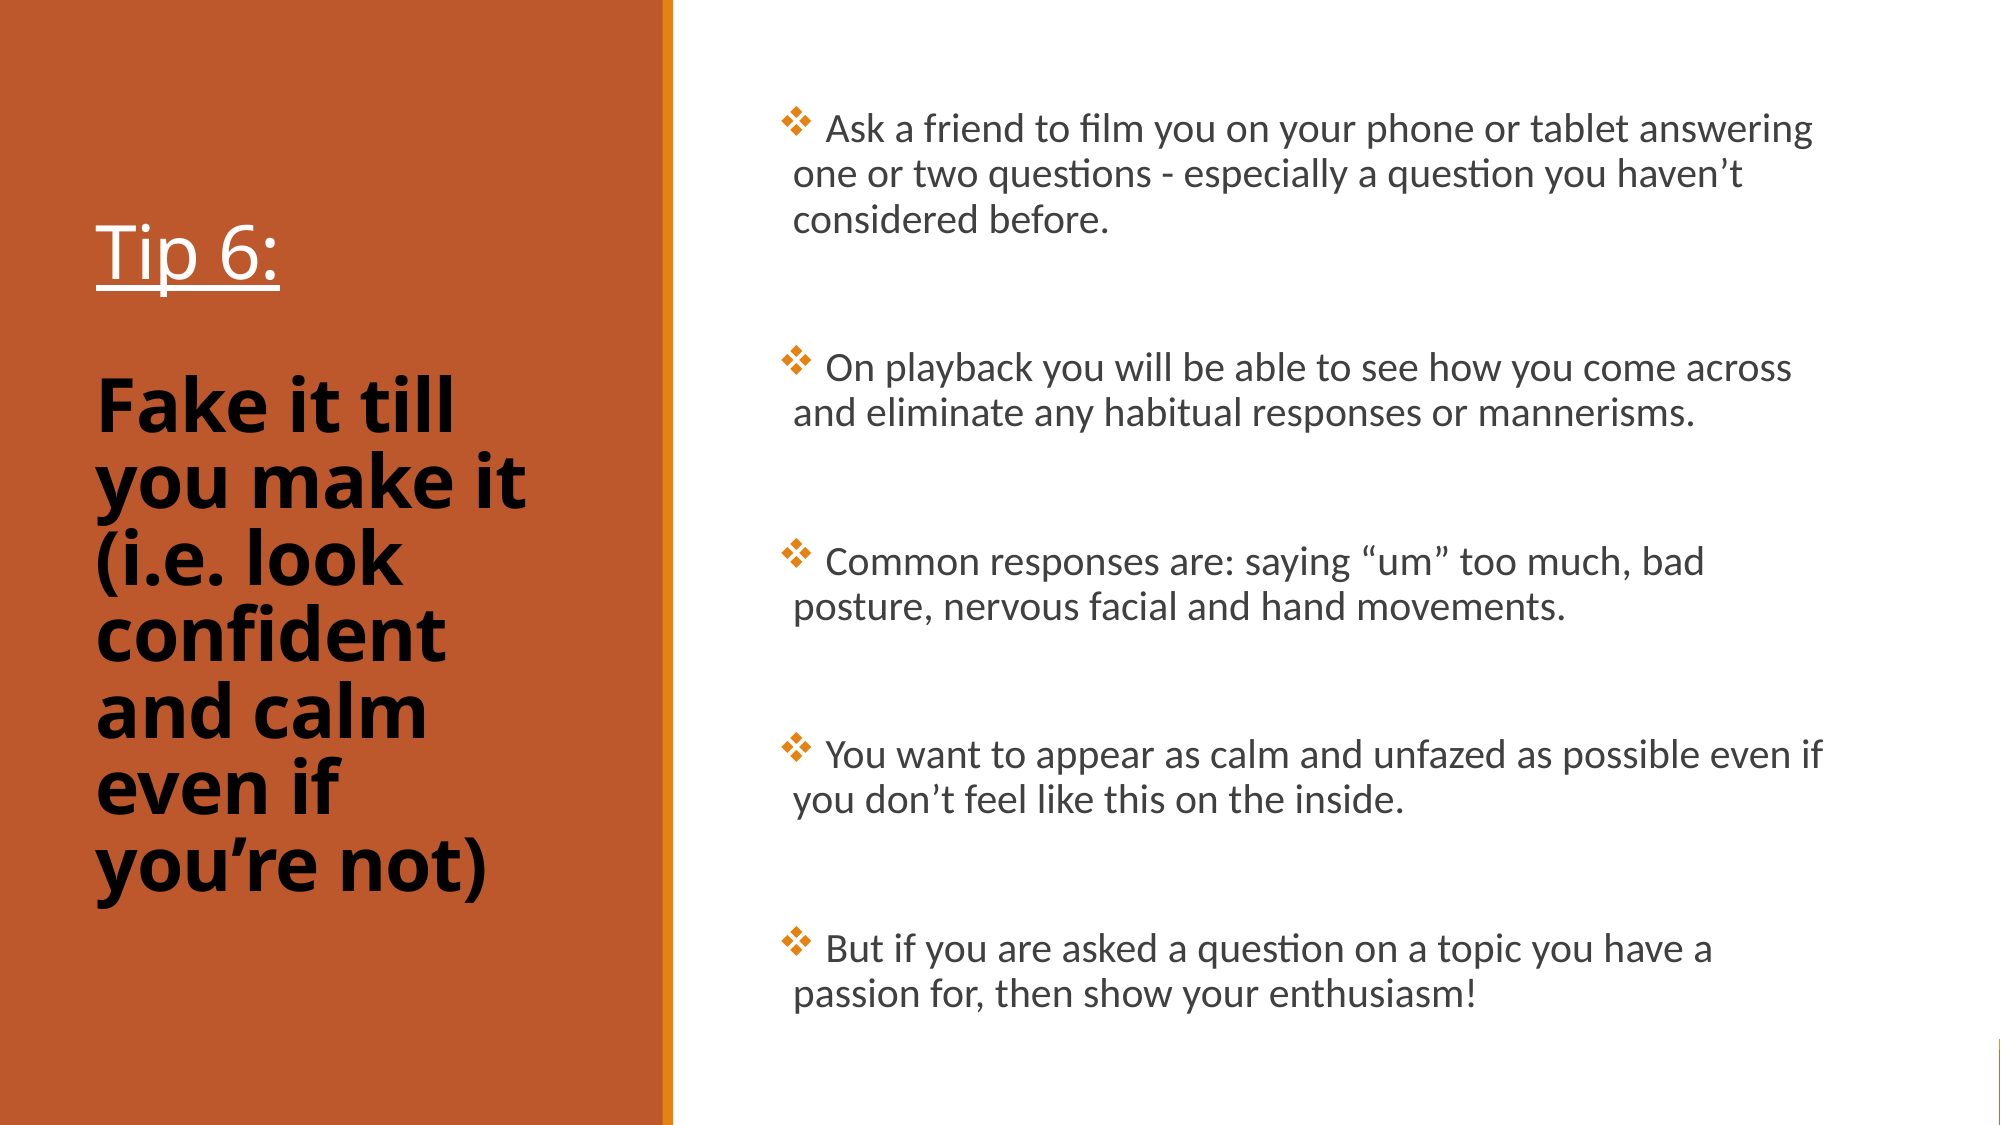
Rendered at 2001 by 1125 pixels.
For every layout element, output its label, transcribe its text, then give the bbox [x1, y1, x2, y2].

title Tip 6: Fake it till you make it (i.e. look confident and calm even if you’re not) [80, 99, 587, 1026]
list Ask a friend to film you on your phone or tablet answering one or two questions - especially a question you haven’t considered before. On playback you will be able to see how you come across and eliminate any habitual responses or mannerisms. Common responses are: saying “um” too much, bad posture, nervous facial and hand movements. You want to appear as calm and unfazed as possible even if you don’t feel like this on the inside. But if you are asked a question on a topic you have a passion for, then show your enthusiasm! [777, 99, 1830, 1026]
text_box [674, 0, 2000, 1125]
text_box [0, 0, 661, 1125]
text_box [661, 0, 674, 1125]
